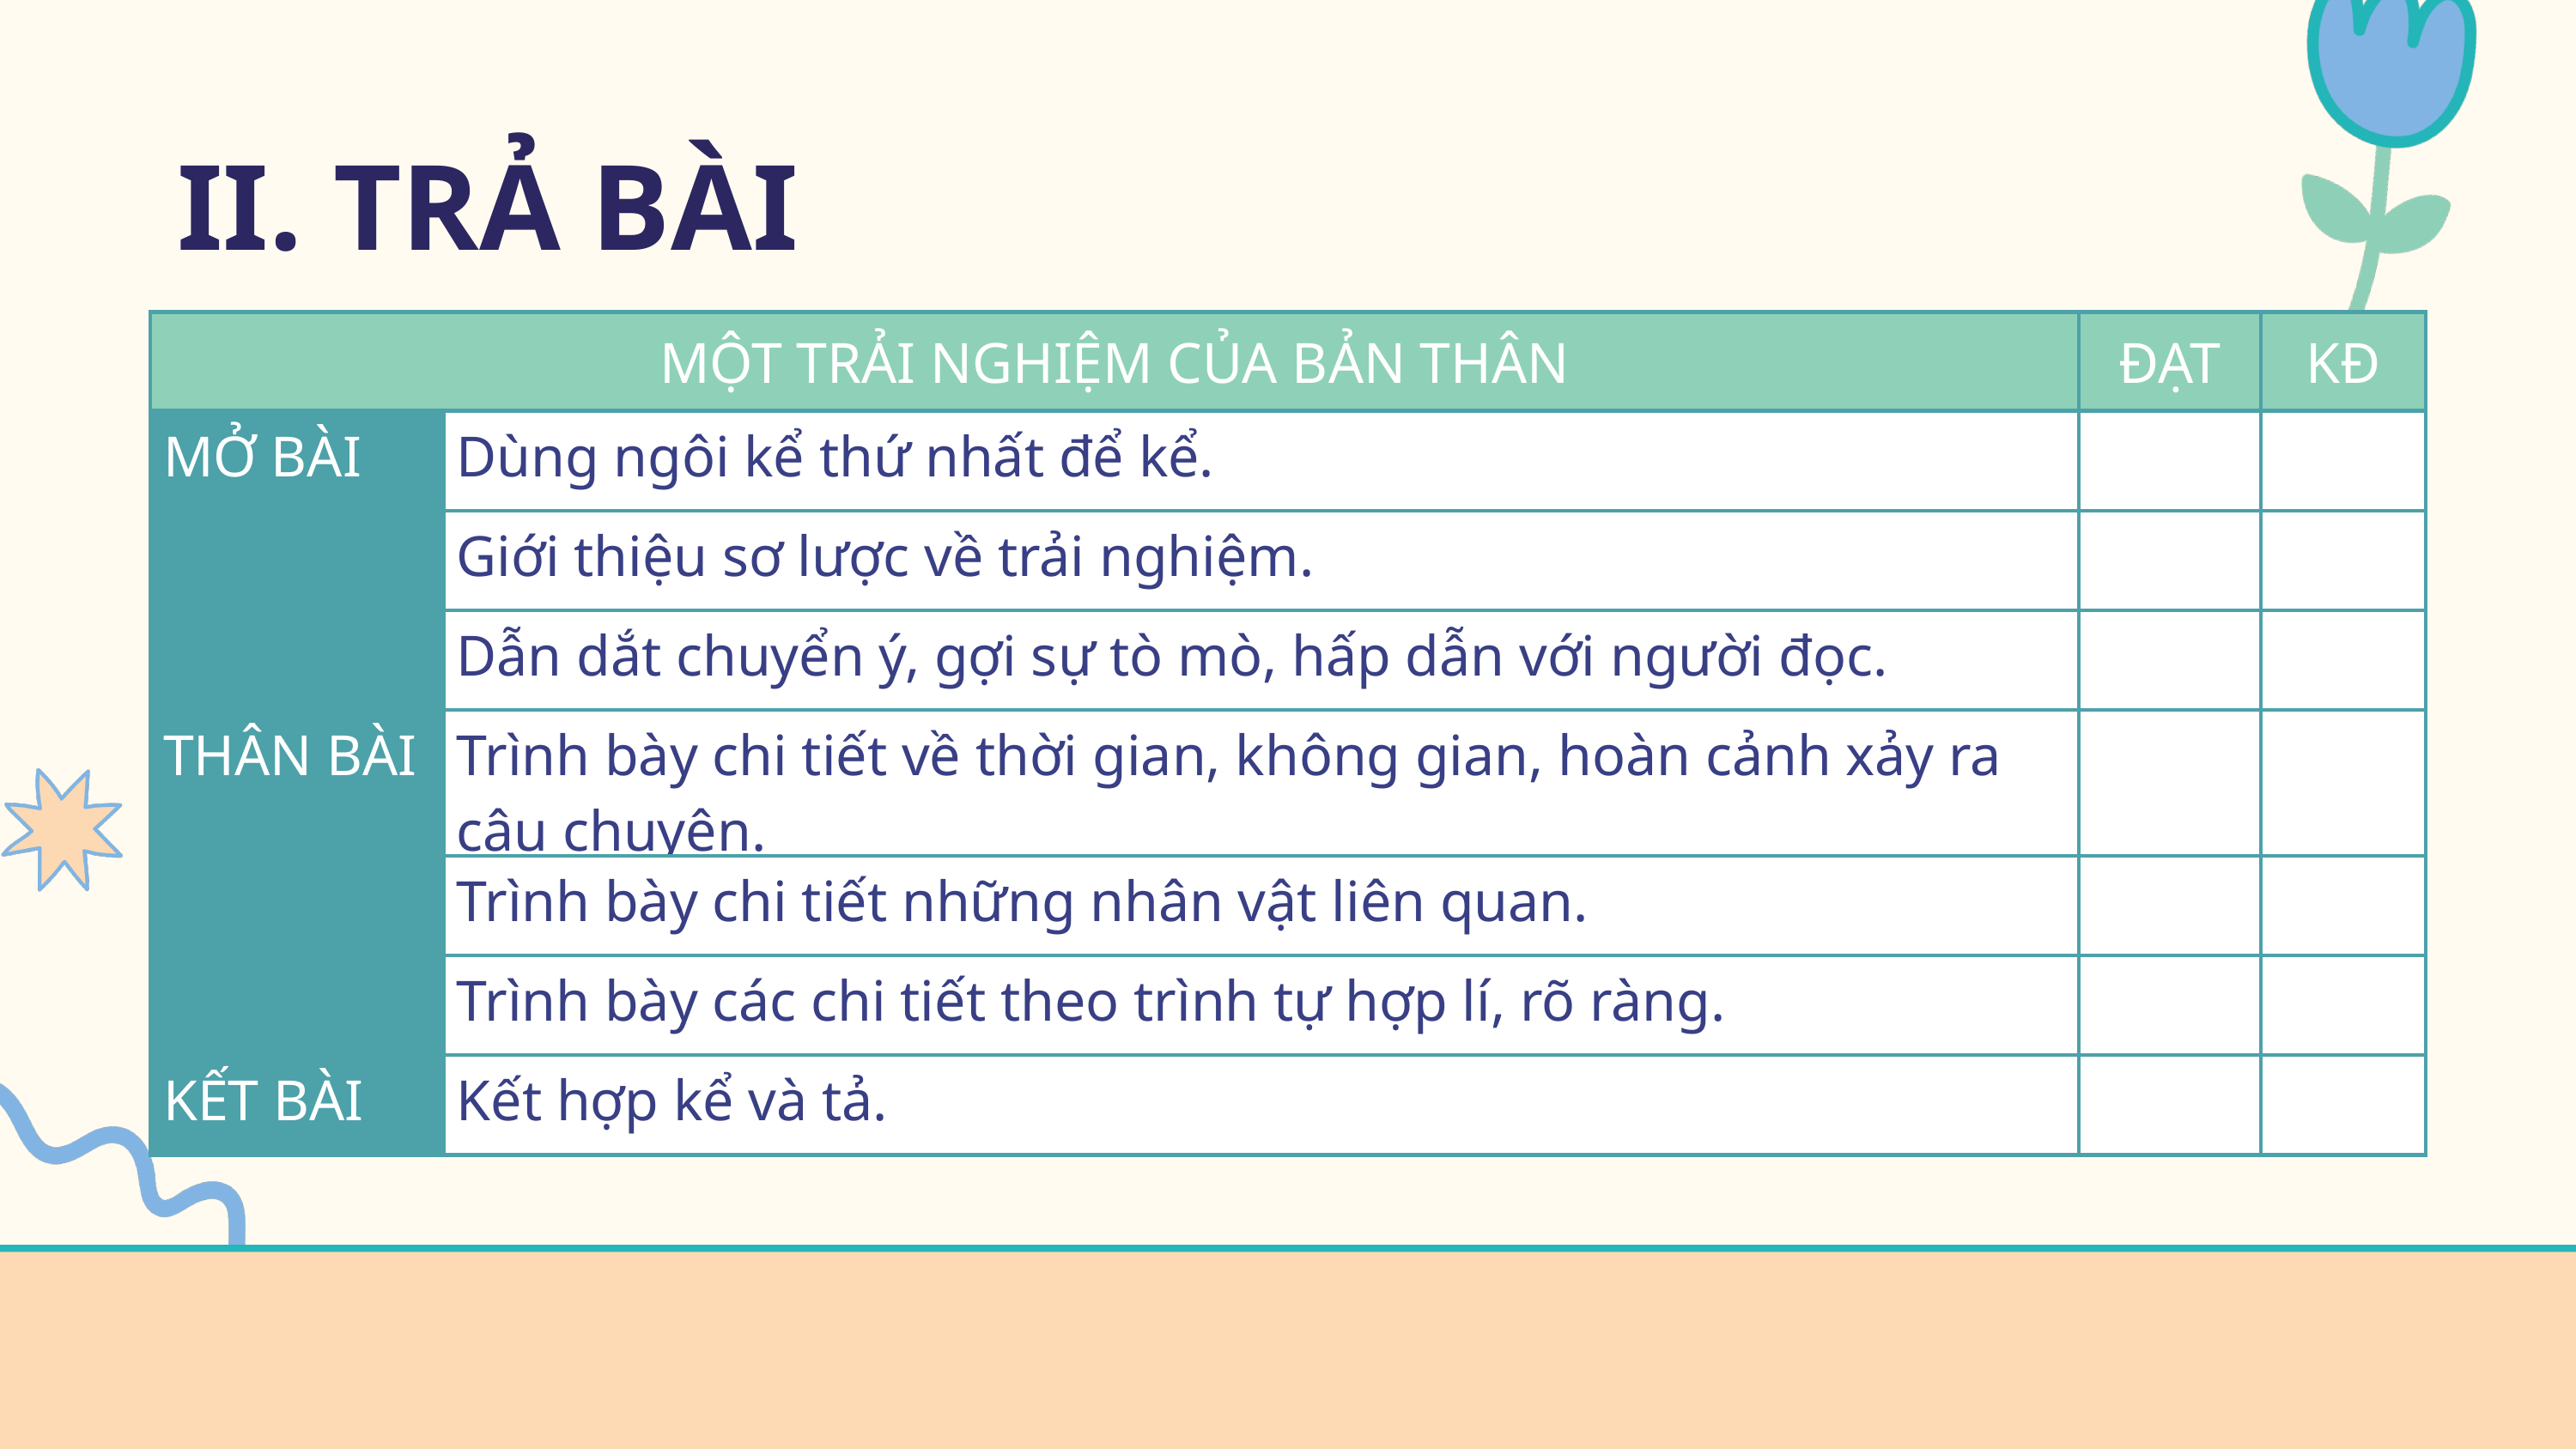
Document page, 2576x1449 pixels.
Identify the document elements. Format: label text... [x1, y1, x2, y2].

picture [2241, 0, 2499, 360]
table_cell [2081, 712, 2259, 854]
table_cell [2081, 957, 2259, 1053]
table_cell Giới thiệu sơ lược về trải nghiệm. [446, 512, 2077, 609]
text_box II. TRẢ BÀI [177, 108, 2271, 274]
table_cell Dẫn dắt chuyển ý, gợi sự tò mò, hấp dẫn với người đọc. [446, 612, 2077, 708]
table_cell [2263, 612, 2424, 708]
table_header MỘT TRẢI NGHIỆM CỦA BẢN THÂN [152, 314, 2077, 409]
table_cell Trình bày chi tiết những nhân vật liên quan. [446, 858, 2077, 954]
table_cell Dùng ngôi kể thứ nhất để kể. [446, 413, 2077, 509]
table_cell KẾT BÀI [241, 1057, 442, 1153]
table_cell [2263, 512, 2424, 609]
table_cell [2081, 413, 2259, 509]
table_cell Kết hợp kể và tả. [446, 1057, 2077, 1153]
table_cell [2081, 612, 2259, 708]
table_cell [2081, 1057, 2259, 1153]
table_cell THÂN BÀI [152, 712, 442, 1053]
table_cell [2081, 858, 2259, 954]
table_cell Trình bày chi tiết về thời gian, không gian, hoàn cảnh xảy ra câu chuyện. [446, 712, 2077, 854]
table_cell [2263, 712, 2424, 854]
table_cell MỞ BÀI [152, 413, 442, 708]
table_cell [2263, 858, 2424, 954]
table_cell [2263, 413, 2424, 509]
table_cell [2263, 1057, 2424, 1153]
table_cell Trình bày các chi tiết theo trình tự hợp lí, rõ ràng. [446, 957, 2077, 1053]
picture [0, 767, 125, 893]
table_header KĐ [2263, 314, 2424, 409]
table_cell [2081, 512, 2259, 609]
table_header ĐẠT [2081, 314, 2259, 409]
picture [0, 1042, 252, 1244]
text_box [0, 1244, 2576, 1449]
table_cell [2263, 957, 2424, 1053]
